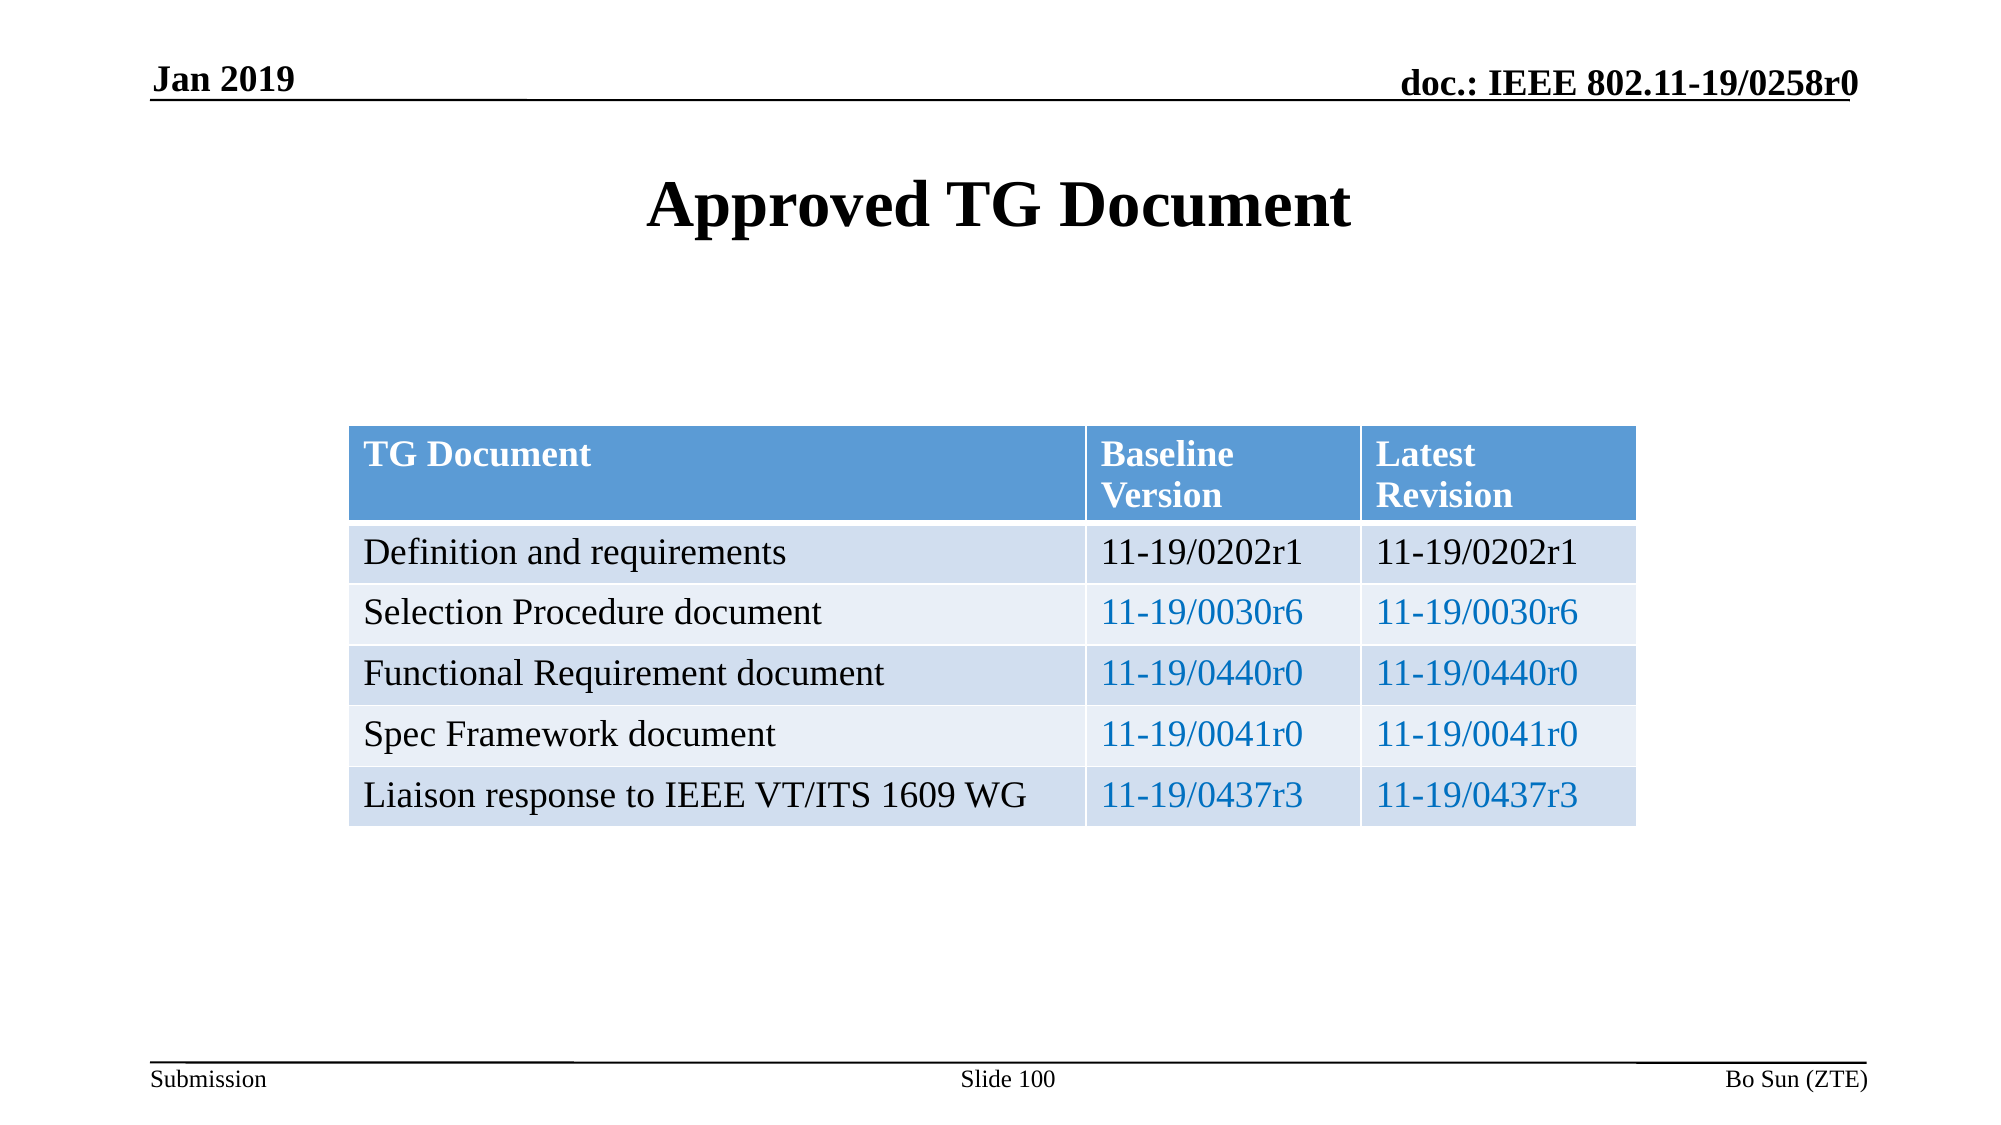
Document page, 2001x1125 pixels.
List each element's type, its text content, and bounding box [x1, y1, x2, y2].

footer Bo Sun (ZTE) [1171, 1061, 1869, 1093]
table_cell Liaison response to IEEE VT/ITS 1609 WG [349, 767, 1085, 826]
table_cell Definition and requirements [349, 526, 1085, 583]
table_header TG Document [349, 426, 1085, 520]
table_cell Functional Requirement document [349, 646, 1085, 705]
table_cell 11-19/0030r6 [1362, 585, 1636, 644]
table_cell 11-19/0202r1 [1362, 526, 1636, 583]
table_header Baseline Version [1087, 426, 1360, 520]
table_cell 11-19/0440r0 [1362, 646, 1636, 705]
table_cell 11-19/0437r3 [1362, 767, 1636, 826]
slide_number Slide 100 [950, 1061, 1067, 1123]
table_cell 11-19/0202r1 [1087, 526, 1360, 583]
title Approved TG Document [149, 112, 1850, 288]
table_cell 11-19/0041r0 [1362, 706, 1636, 766]
table_cell Selection Procedure document [349, 585, 1085, 644]
table_cell 11-19/0440r0 [1087, 646, 1360, 705]
table_cell 11-19/0030r6 [1087, 585, 1360, 644]
table_cell Spec Framework document [349, 706, 1085, 766]
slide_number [152, 54, 563, 100]
table_header Latest Revision [1362, 426, 1636, 520]
table_cell 11-19/0437r3 [1087, 767, 1360, 826]
table_cell 11-19/0041r0 [1087, 706, 1360, 766]
